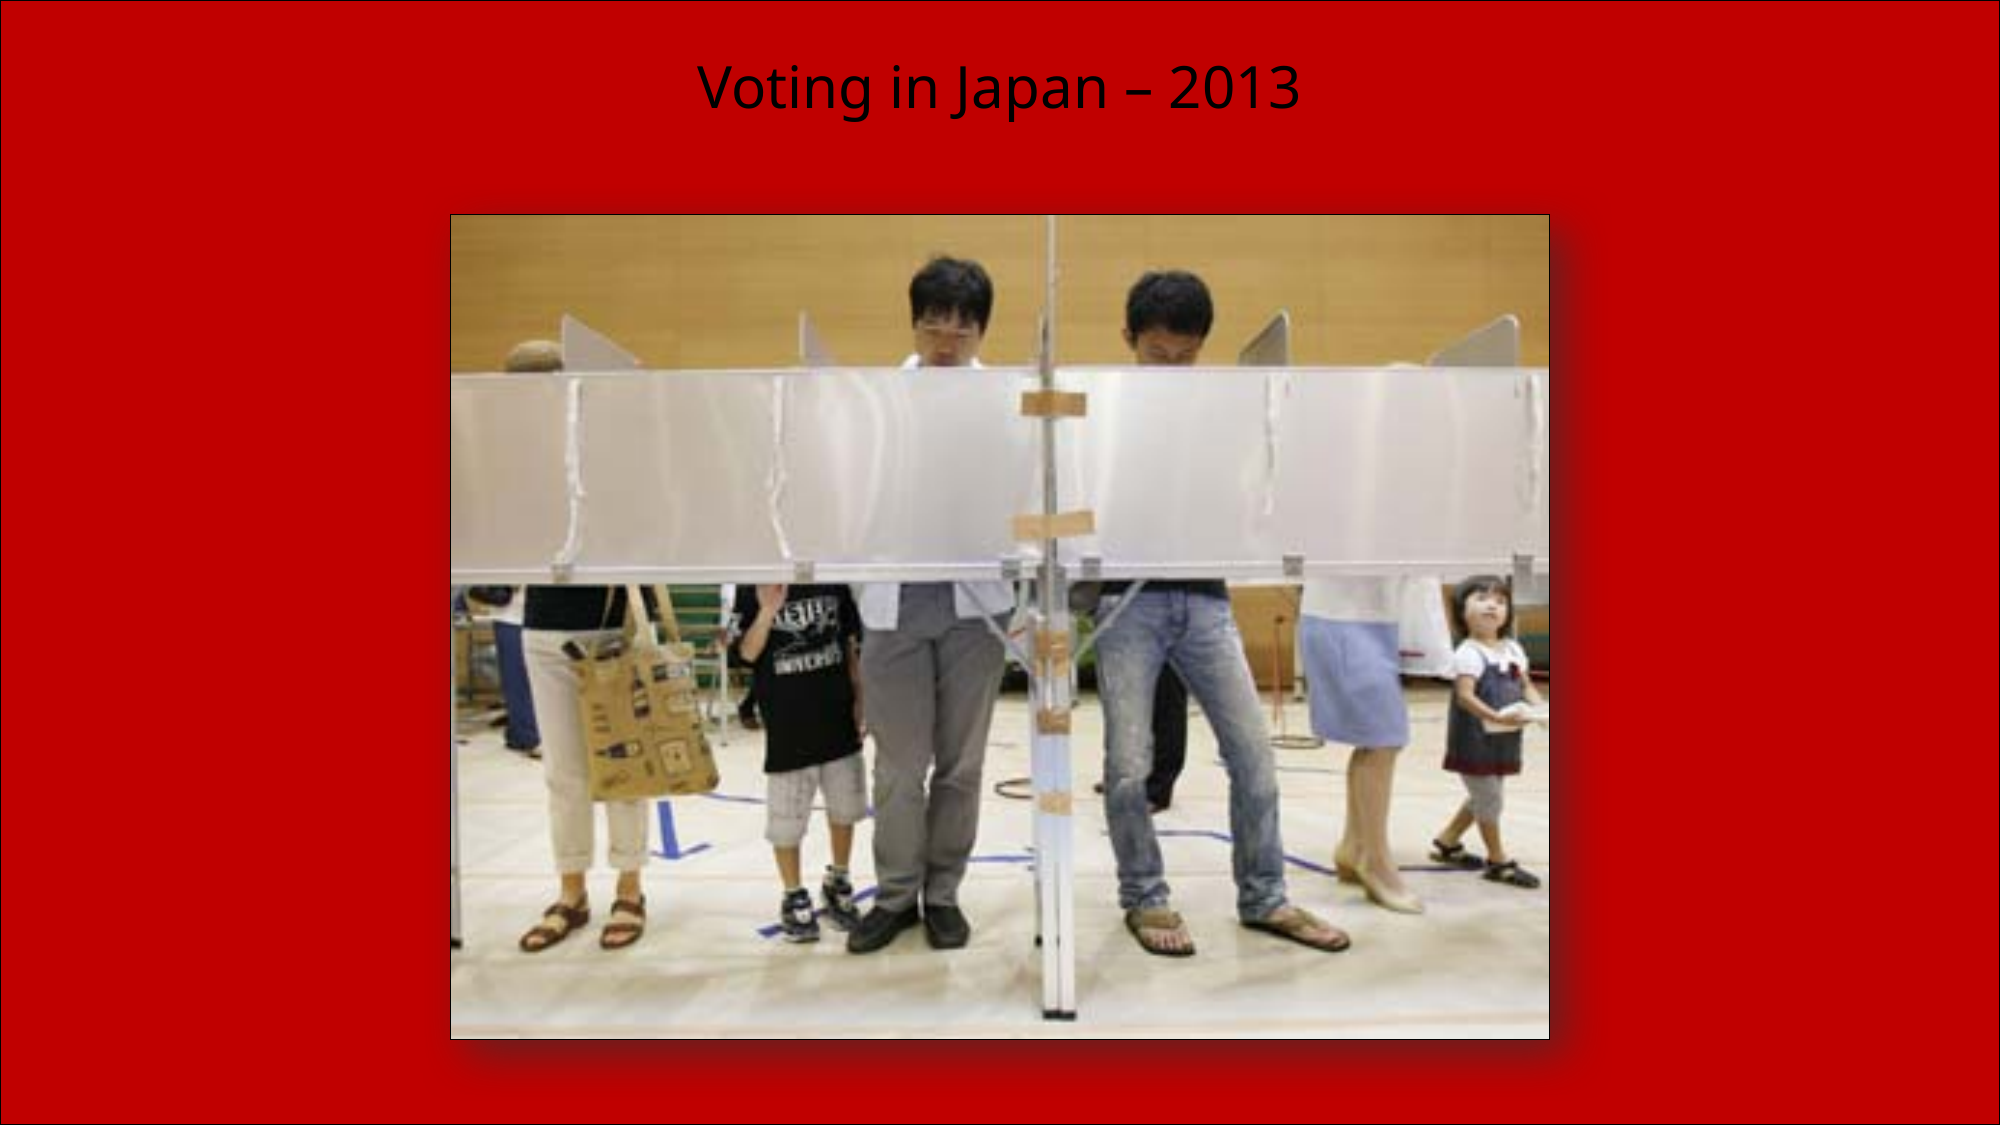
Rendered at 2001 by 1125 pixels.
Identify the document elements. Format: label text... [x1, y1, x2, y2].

picture [449, 214, 1550, 1040]
text_box Voting in Japan – 2013 [279, 42, 1720, 128]
text_box [0, 0, 2000, 1125]
